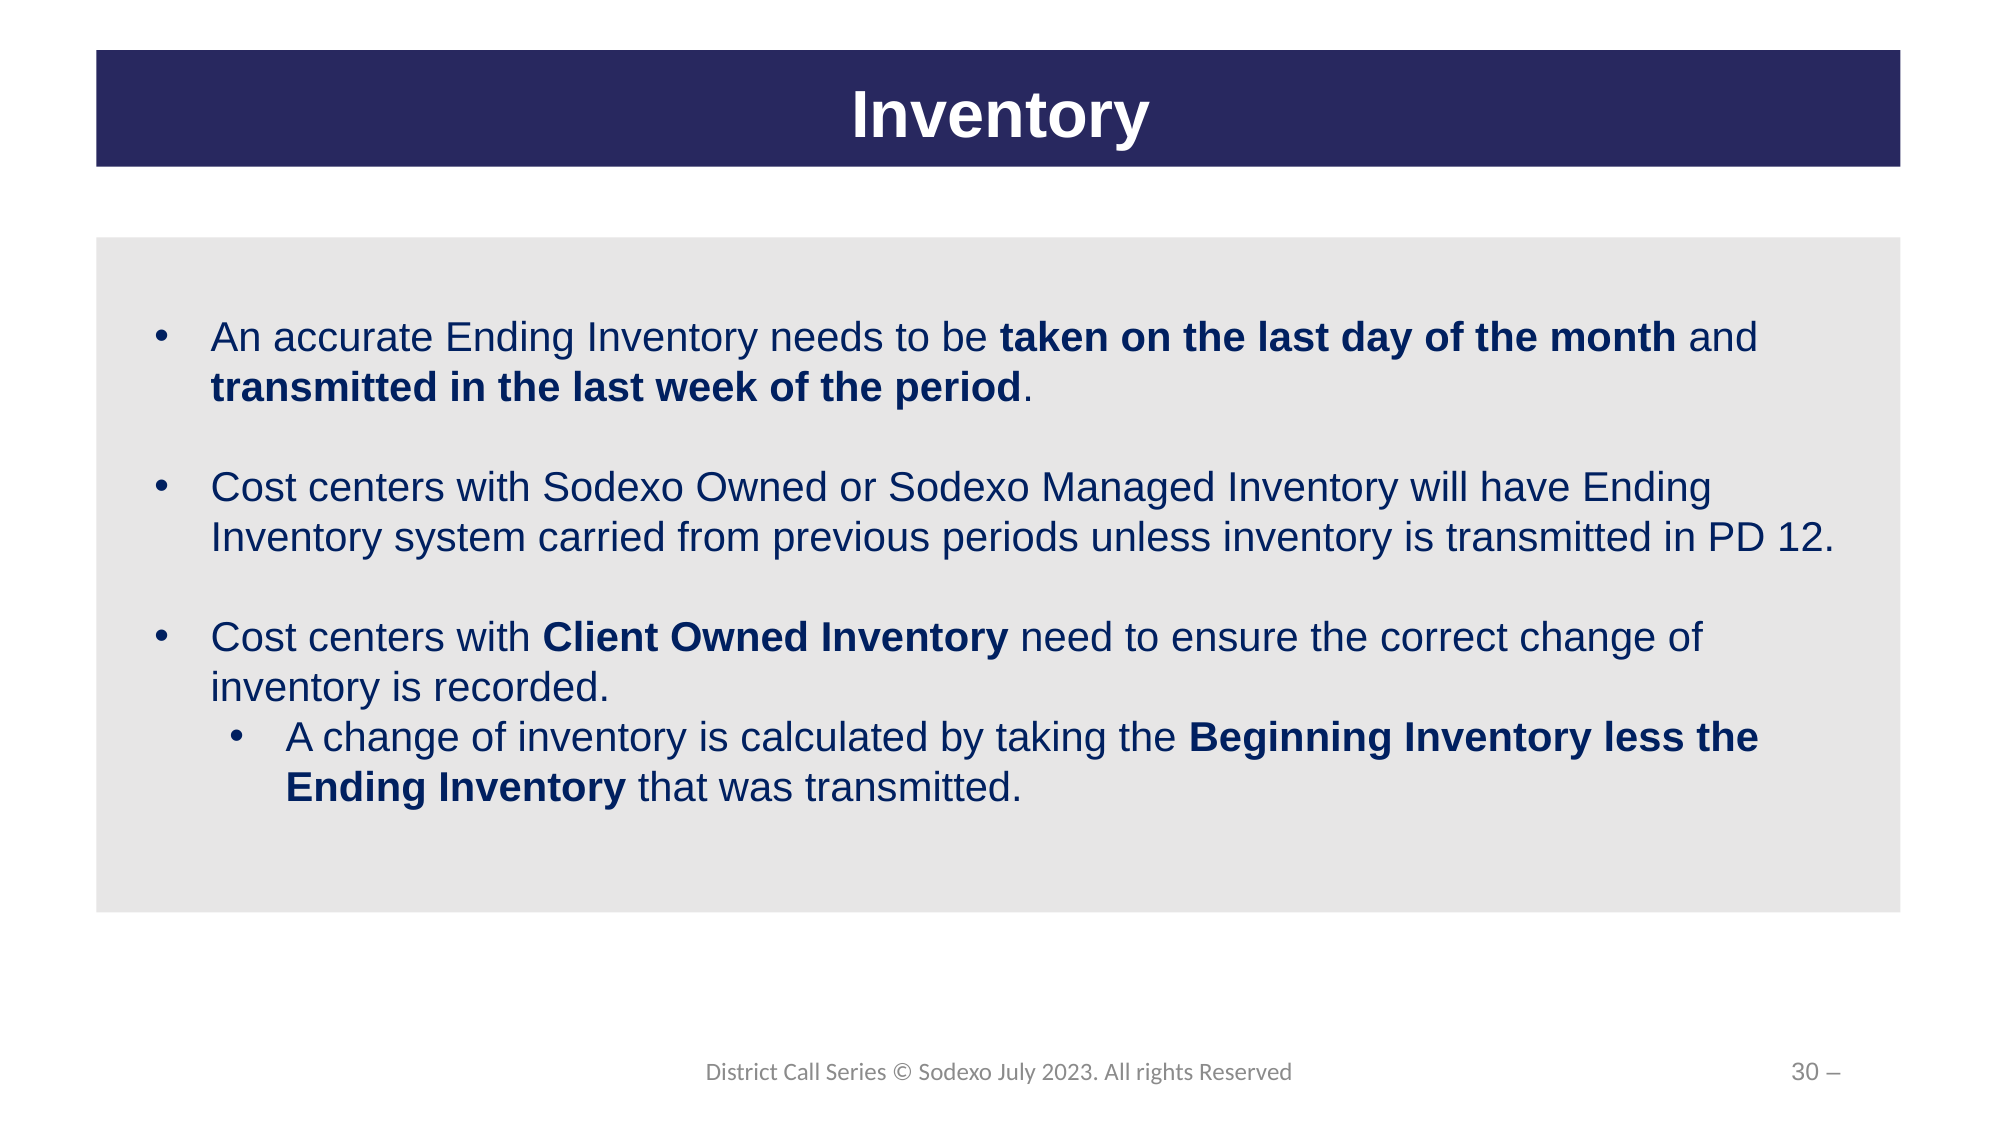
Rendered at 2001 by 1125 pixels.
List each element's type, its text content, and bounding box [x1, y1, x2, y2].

text_box An accurate Ending Inventory needs to be taken on the last day of the month and transmitted in the last week of the period. Cost centers with Sodexo Owned or Sodexo Managed Inventory will have Ending Inventory system carried from previous periods unless inventory is transmitted in PD 12. Cost centers with Client Owned Inventory need to ensure the correct change of inventory is recorded. A change of inventory is calculated by taking the Beginning Inventory less the Ending Inventory that was transmitted. [139, 302, 1861, 818]
text_box [96, 237, 1901, 913]
footer District Call Series © Sodexo July 2023. All rights Reserved [662, 1042, 1338, 1103]
slide_number 30 – [1412, 1042, 1863, 1103]
title Inventory [96, 50, 1901, 167]
